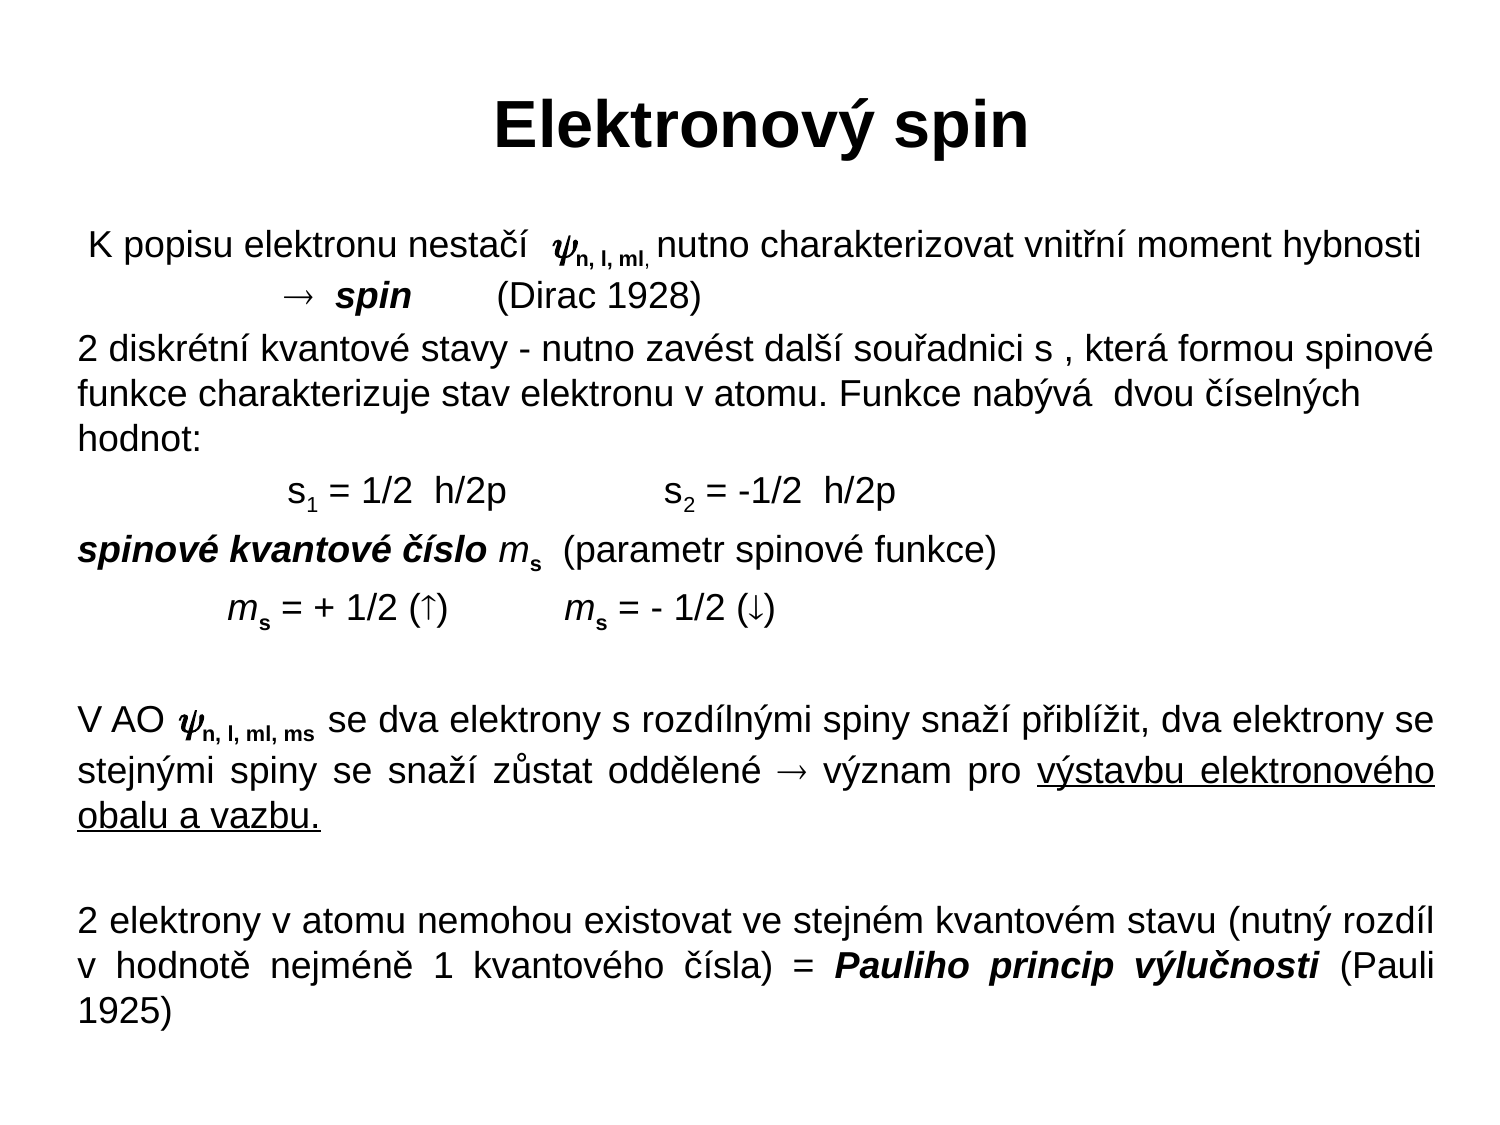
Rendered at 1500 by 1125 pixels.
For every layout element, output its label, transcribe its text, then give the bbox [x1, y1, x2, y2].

list K popisu elektronu nestačí n, l, ml, nutno charakterizovat vnitřní moment hybnosti  spin (Dirac 1928) 2 diskrétní kvantové stavy - nutno zavést další souřadnici s , která formou spinové funkce charakterizuje stav elektronu v atomu. Funkce nabývá dvou číselných hodnot: s1 = 1/2 h/2p s2 = -1/2 h/2p spinové kvantové číslo ms (parametr spinové funkce) ms = + 1/2 () ms = - 1/2 () V AO n, l, ml, ms se dva elektrony s rozdílnými spiny snaží přiblížit, dva elektrony se stejnými spiny se snaží zůstat oddělené  význam pro výstavbu elektronového obalu a vazbu. 2 elektrony v atomu nemohou existovat ve stejném kvantovém stavu (nutný rozdíl v hodnotě nejméně 1 kvantového čísla) = Pauliho princip výlučnosti (Pauli 1925) [62, 212, 1450, 1063]
title Elektronový spin [87, 75, 1438, 168]
